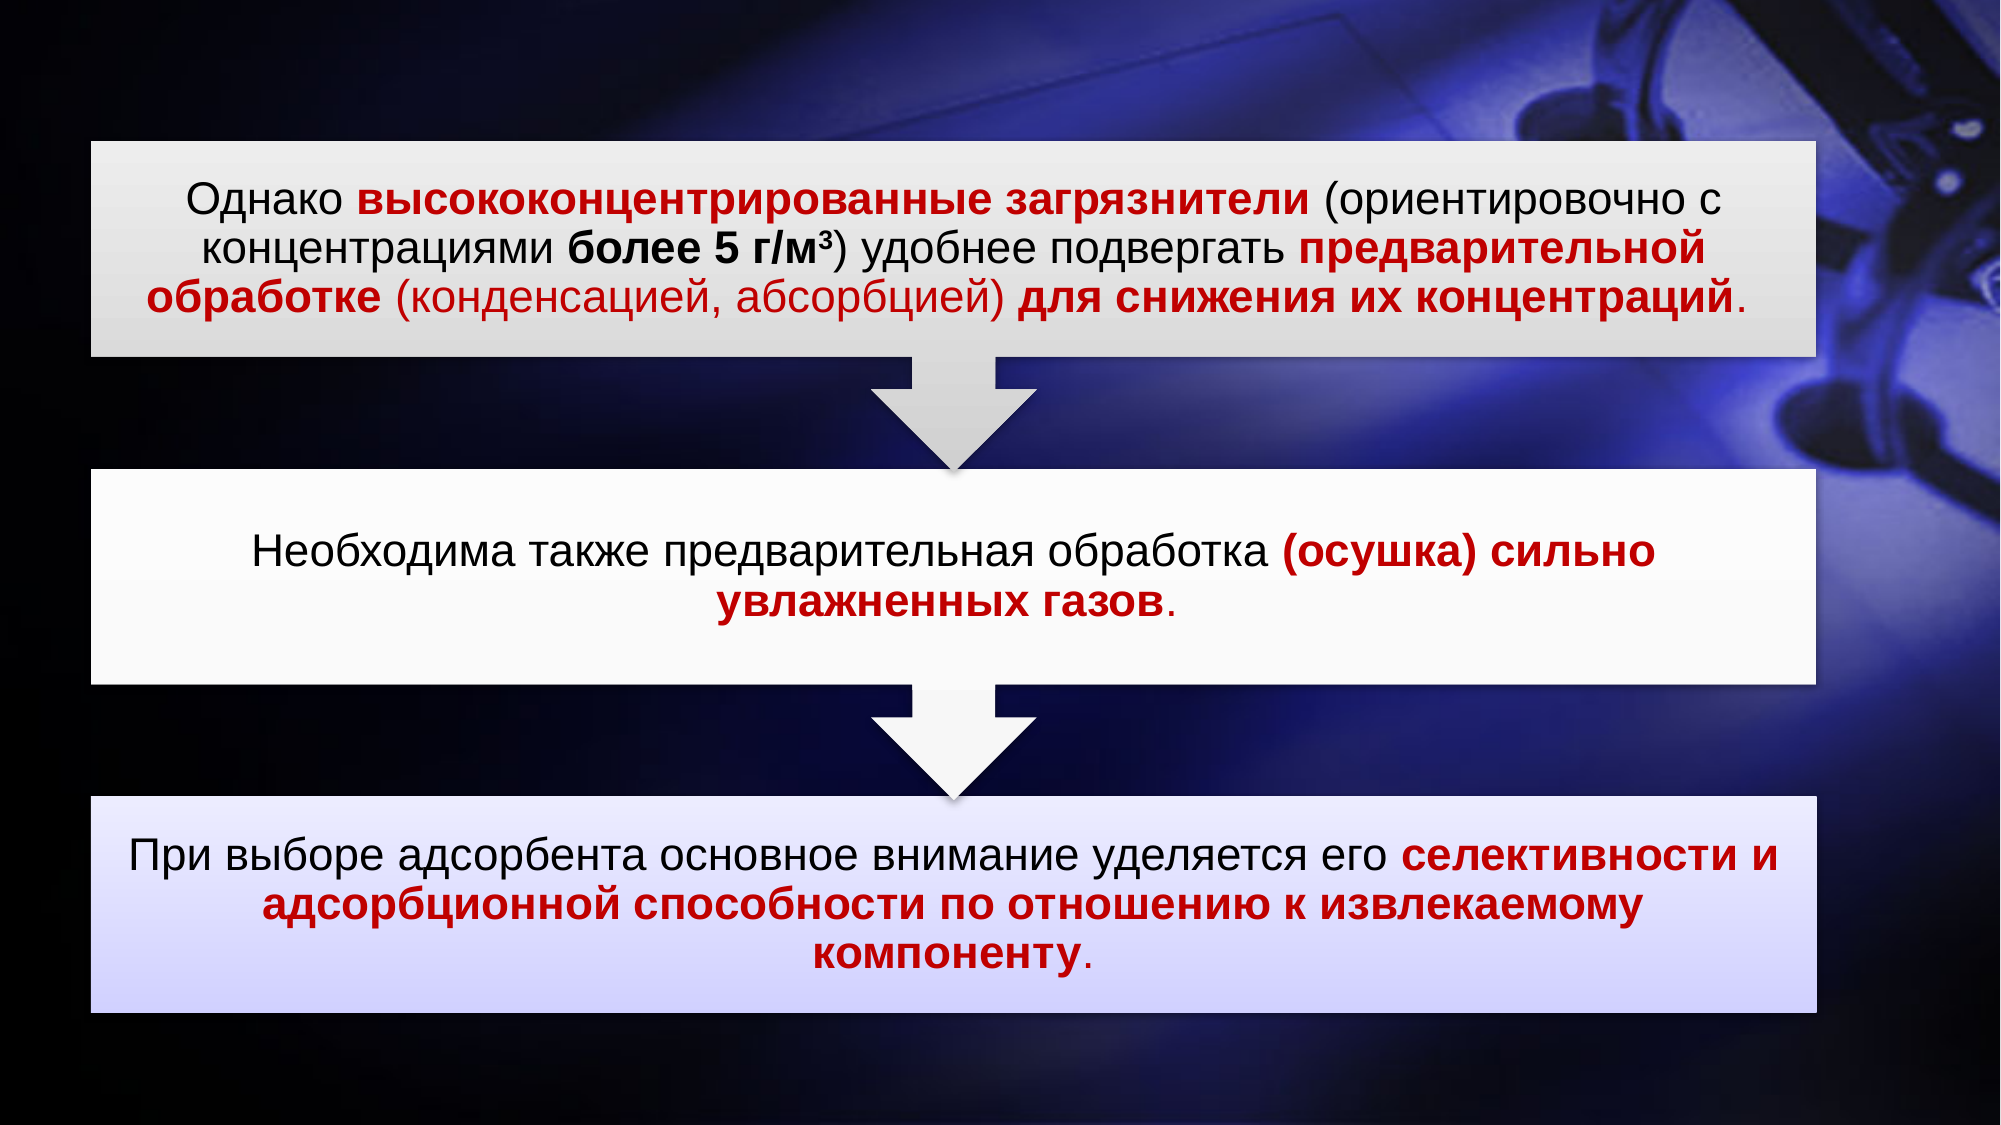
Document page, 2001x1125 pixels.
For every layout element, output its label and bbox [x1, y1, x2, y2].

picture [0, 0, 2001, 1125]
list [90, 140, 1817, 1013]
